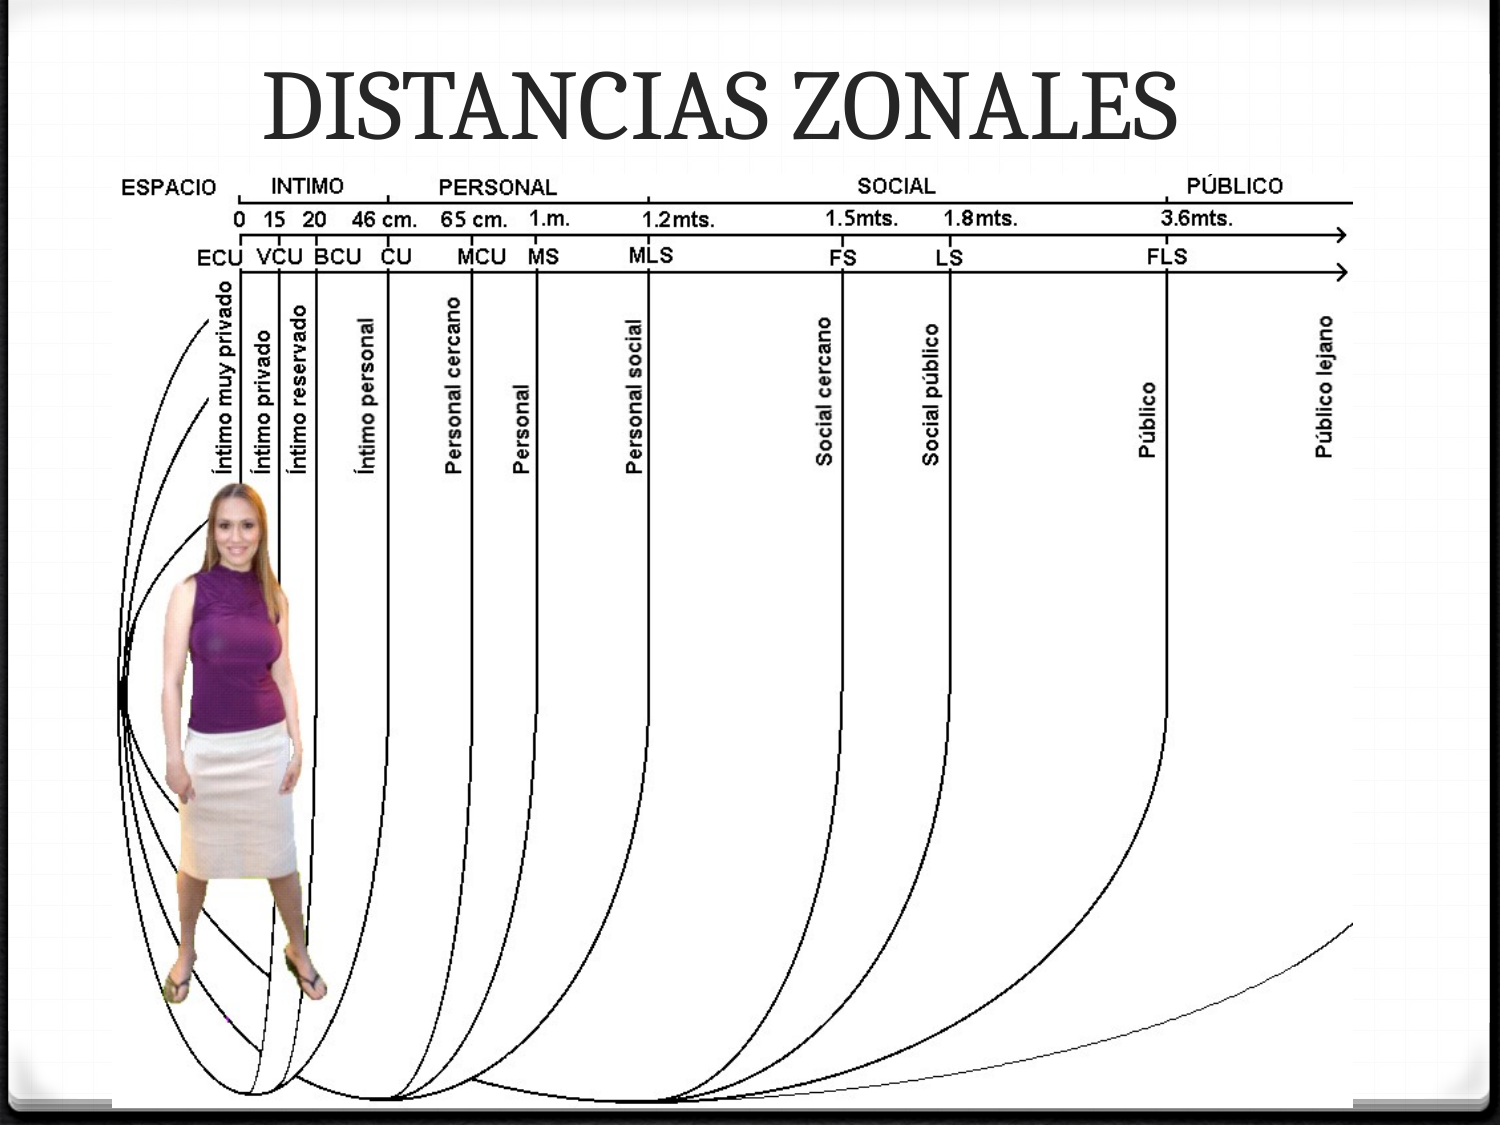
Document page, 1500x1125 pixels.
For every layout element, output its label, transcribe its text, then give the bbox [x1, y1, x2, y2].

title DISTANCIAS ZONALES [100, 31, 1341, 168]
picture [0, 0, 1500, 1125]
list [111, 174, 1353, 1108]
